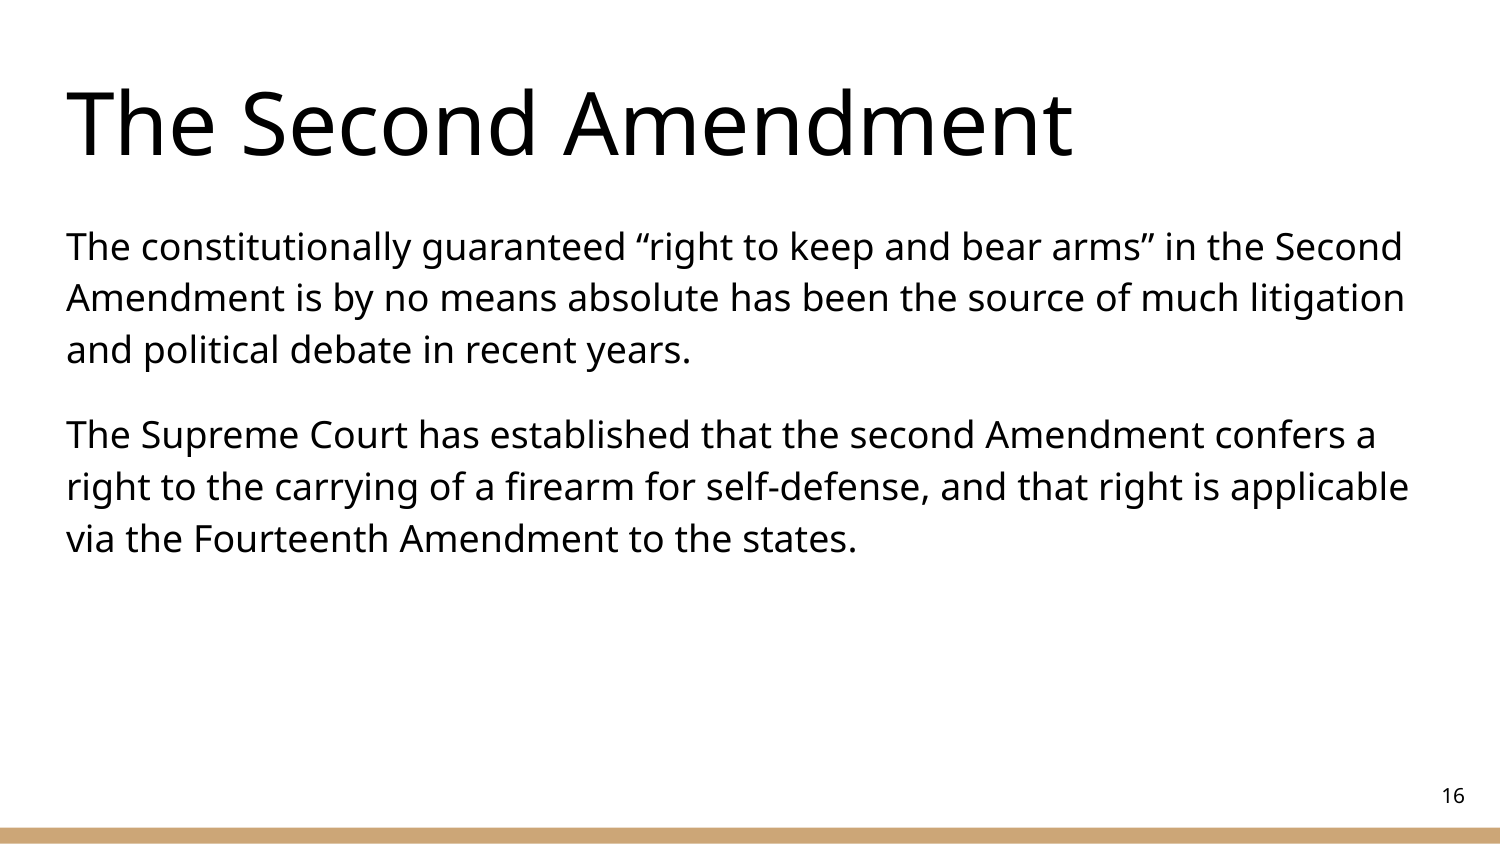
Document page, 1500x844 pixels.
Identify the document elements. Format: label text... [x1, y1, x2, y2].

list The constitutionally guaranteed “right to keep and bear arms” in the Second Amendment is by no means absolute has been the source of much litigation and political debate in recent years. The Supreme Court has established that the second Amendment confers a right to the carrying of a firearm for self-defense, and that right is applicable via the Fourteenth Amendment to the states. [51, 200, 1449, 752]
title The Second Amendment [51, 51, 1449, 189]
slide_number ‹#› [1389, 764, 1480, 830]
